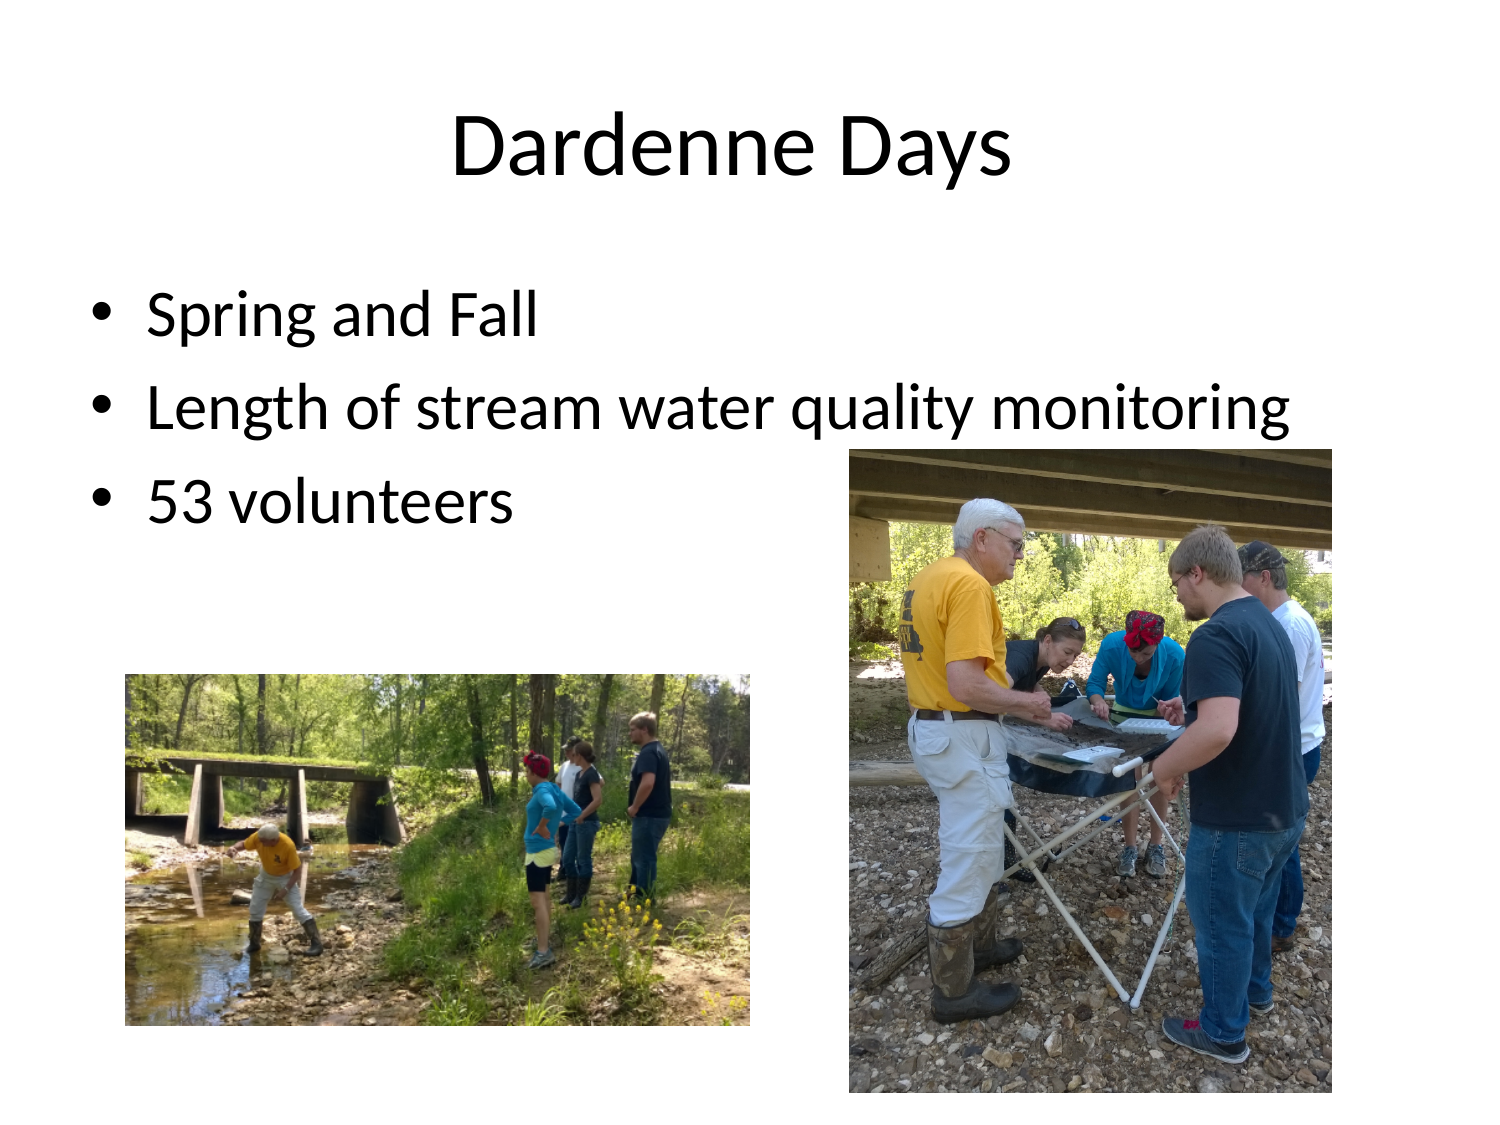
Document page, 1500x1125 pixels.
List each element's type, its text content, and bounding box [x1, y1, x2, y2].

list Spring and Fall Length of stream water quality monitoring 53 volunteers [75, 262, 1425, 1005]
picture [849, 449, 1332, 1093]
picture [124, 674, 751, 1027]
title Dardenne Days [75, 45, 1425, 233]
